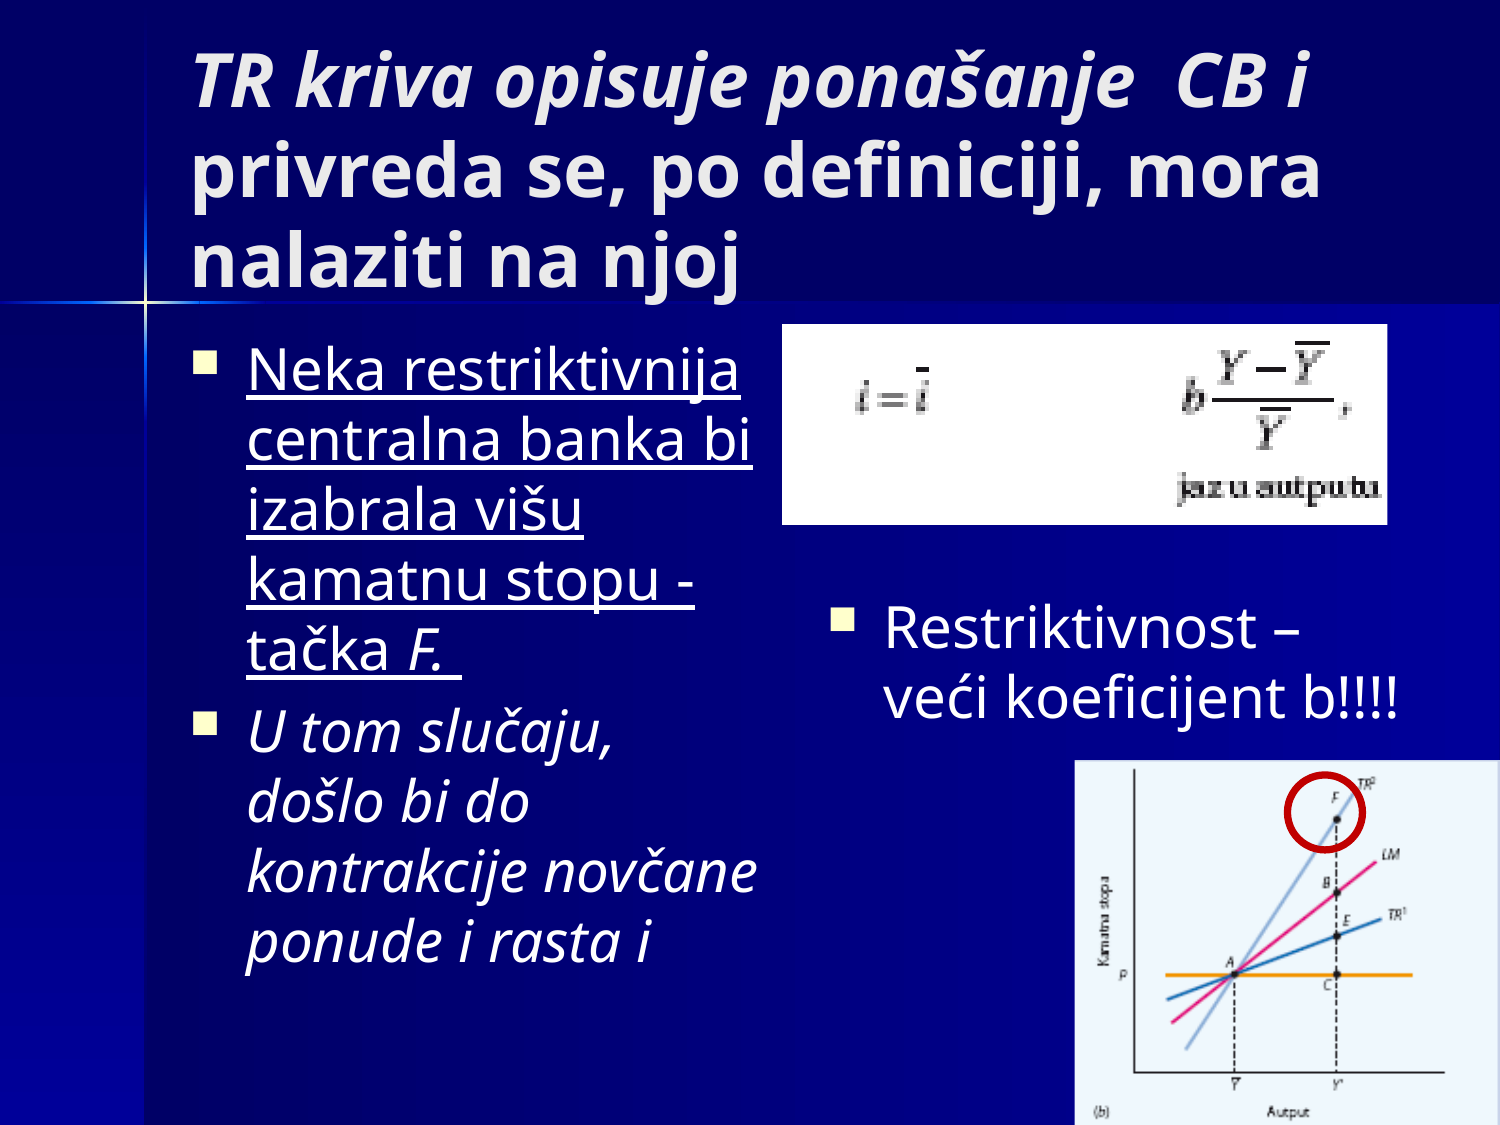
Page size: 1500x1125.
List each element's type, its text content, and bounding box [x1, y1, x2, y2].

list Restriktivnost – veći koeficijent b!!!! [812, 337, 1419, 1013]
title TR kriva opisuje ponašanje CB i privreda se, po definiciji, mora nalaziti na njoj [174, 49, 1413, 286]
list Neka restriktivnija centralna banka bi izabrala višu kamatnu stopu - tačka F. U tom slučaju, došlo bi do kontrakcije novčane ponude i rasta i [174, 324, 782, 1001]
picture [1074, 760, 1500, 1125]
picture [781, 324, 1388, 526]
